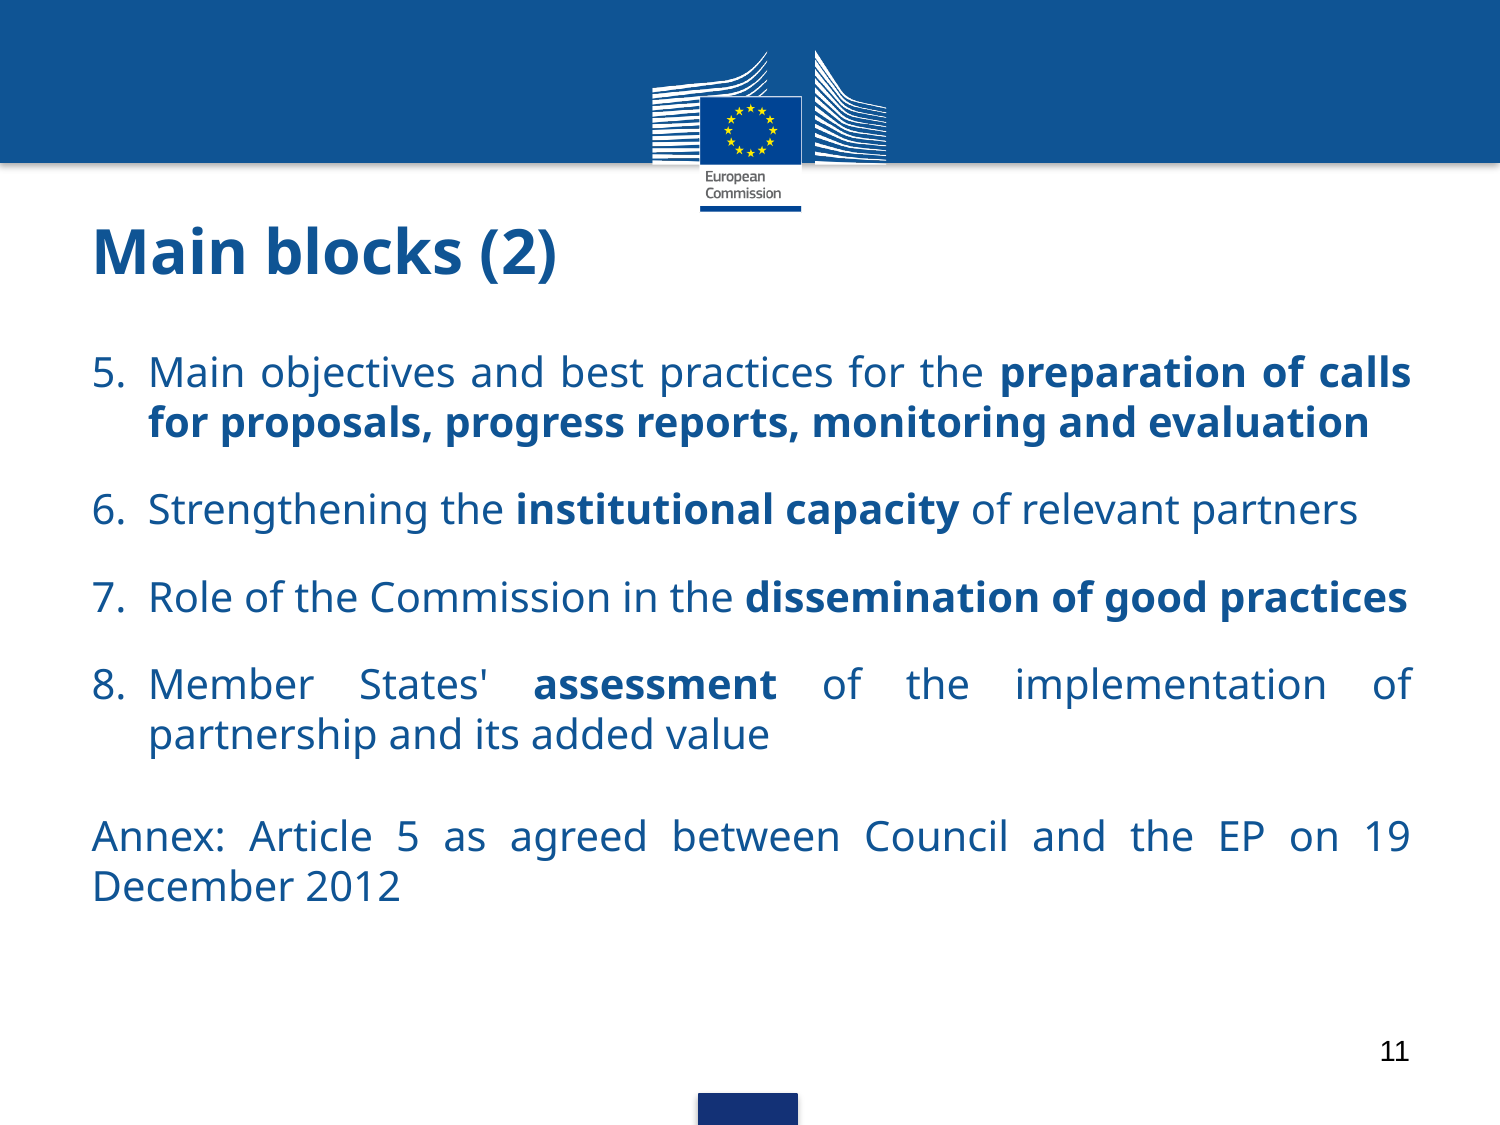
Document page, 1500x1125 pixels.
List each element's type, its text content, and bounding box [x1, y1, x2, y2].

title Main blocks (2) [76, 172, 1427, 327]
slide_number 11 [1074, 1024, 1426, 1103]
list Main objectives and best practices for the preparation of calls for proposals, progress reports, monitoring and evaluation Strengthening the institutional capacity of relevant partners Role of the Commission in the dissemination of good practices Member States' assessment of the implementation of partnership and its added value Annex: Article 5 as agreed between Council and the EP on 19 December 2012 [76, 337, 1427, 1083]
